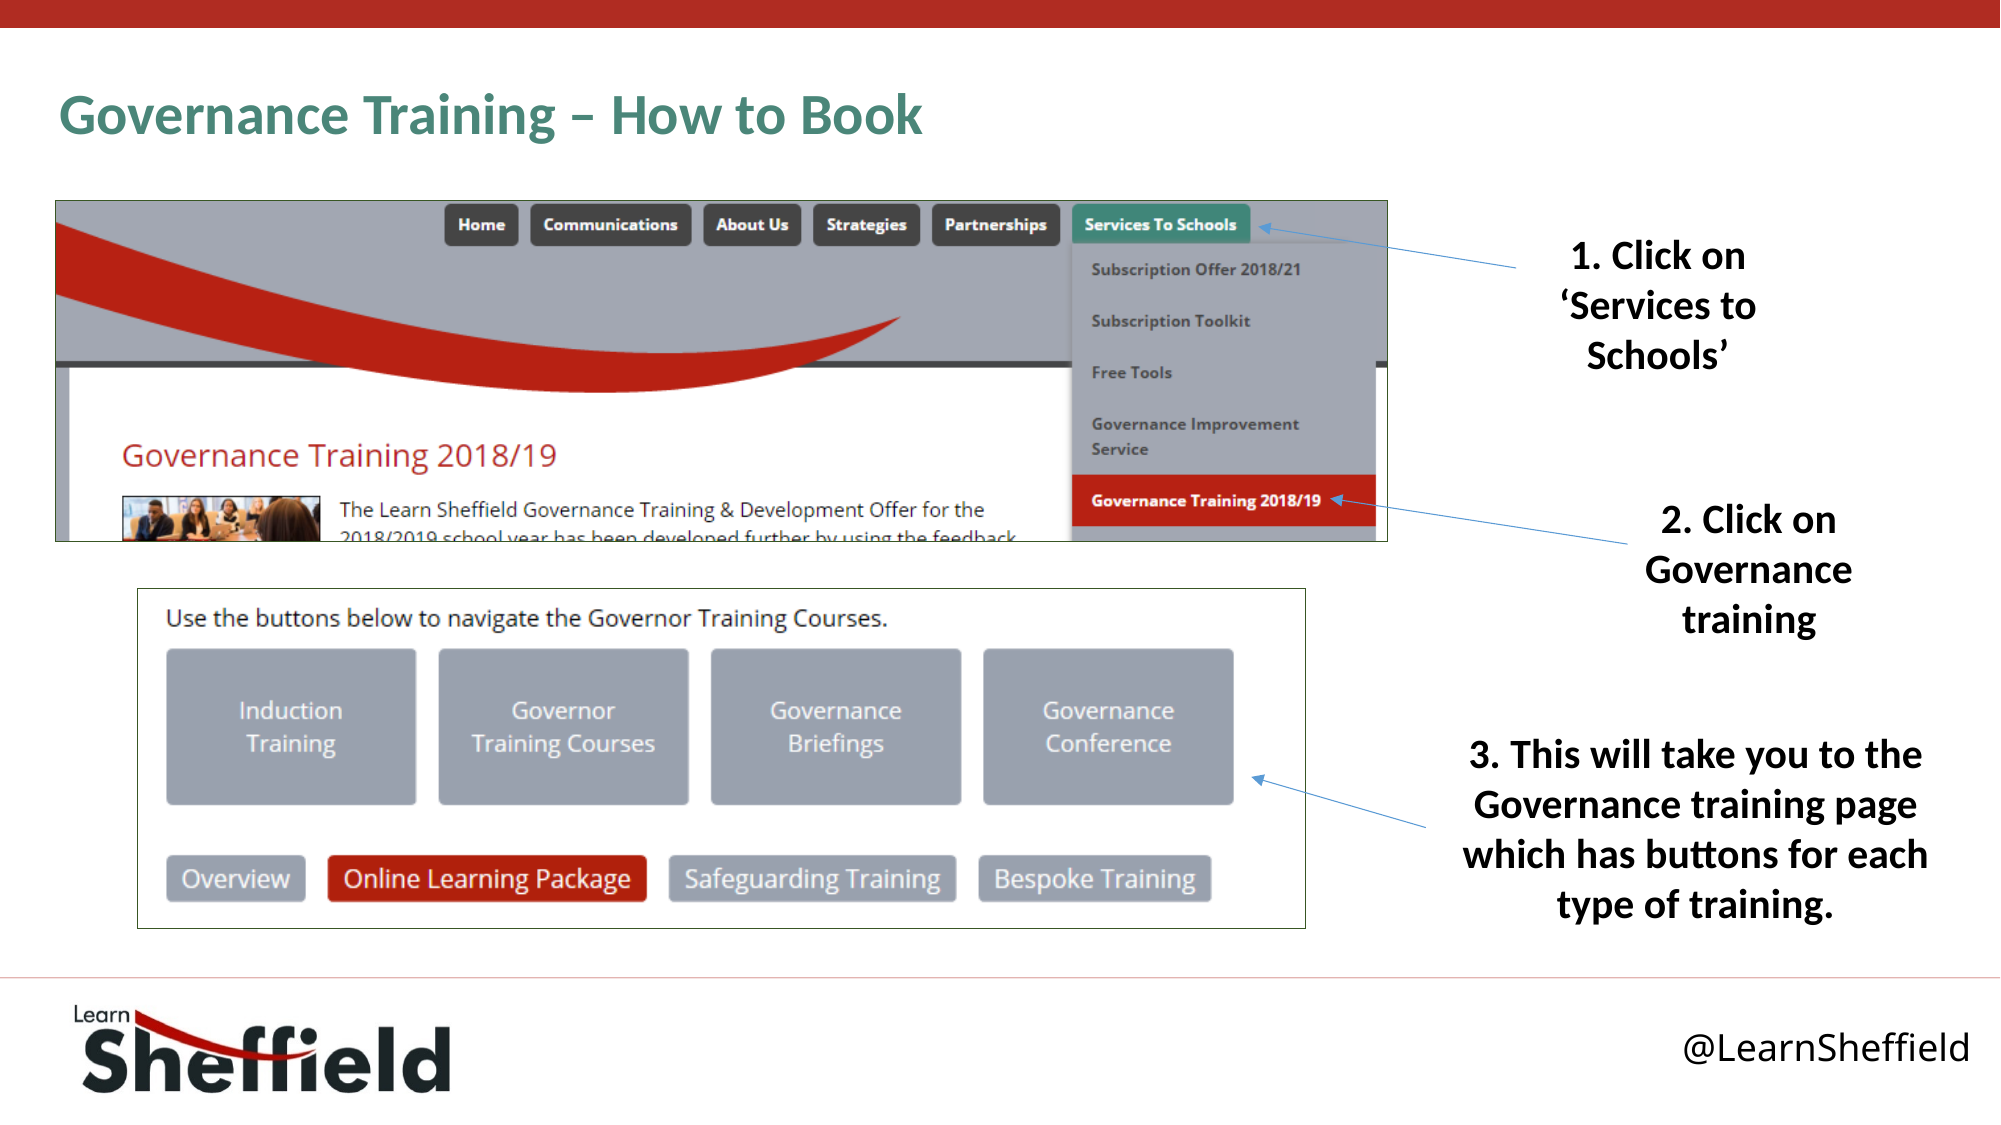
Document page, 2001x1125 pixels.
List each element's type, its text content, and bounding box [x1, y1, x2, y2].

title Governance Training – How to Book [44, 50, 1899, 181]
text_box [1251, 776, 1426, 828]
text_box 1. Click on ‘Services to Schools’ [1528, 220, 1788, 385]
picture [58, 994, 454, 1101]
picture [55, 200, 1388, 542]
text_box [1330, 498, 1628, 545]
picture [137, 588, 1305, 929]
text_box 3. This will take you to the Governance training page which has buttons for each type of training. [1425, 719, 1966, 934]
text_box 2. Click on Governance training [1627, 483, 1871, 649]
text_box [1258, 226, 1517, 268]
